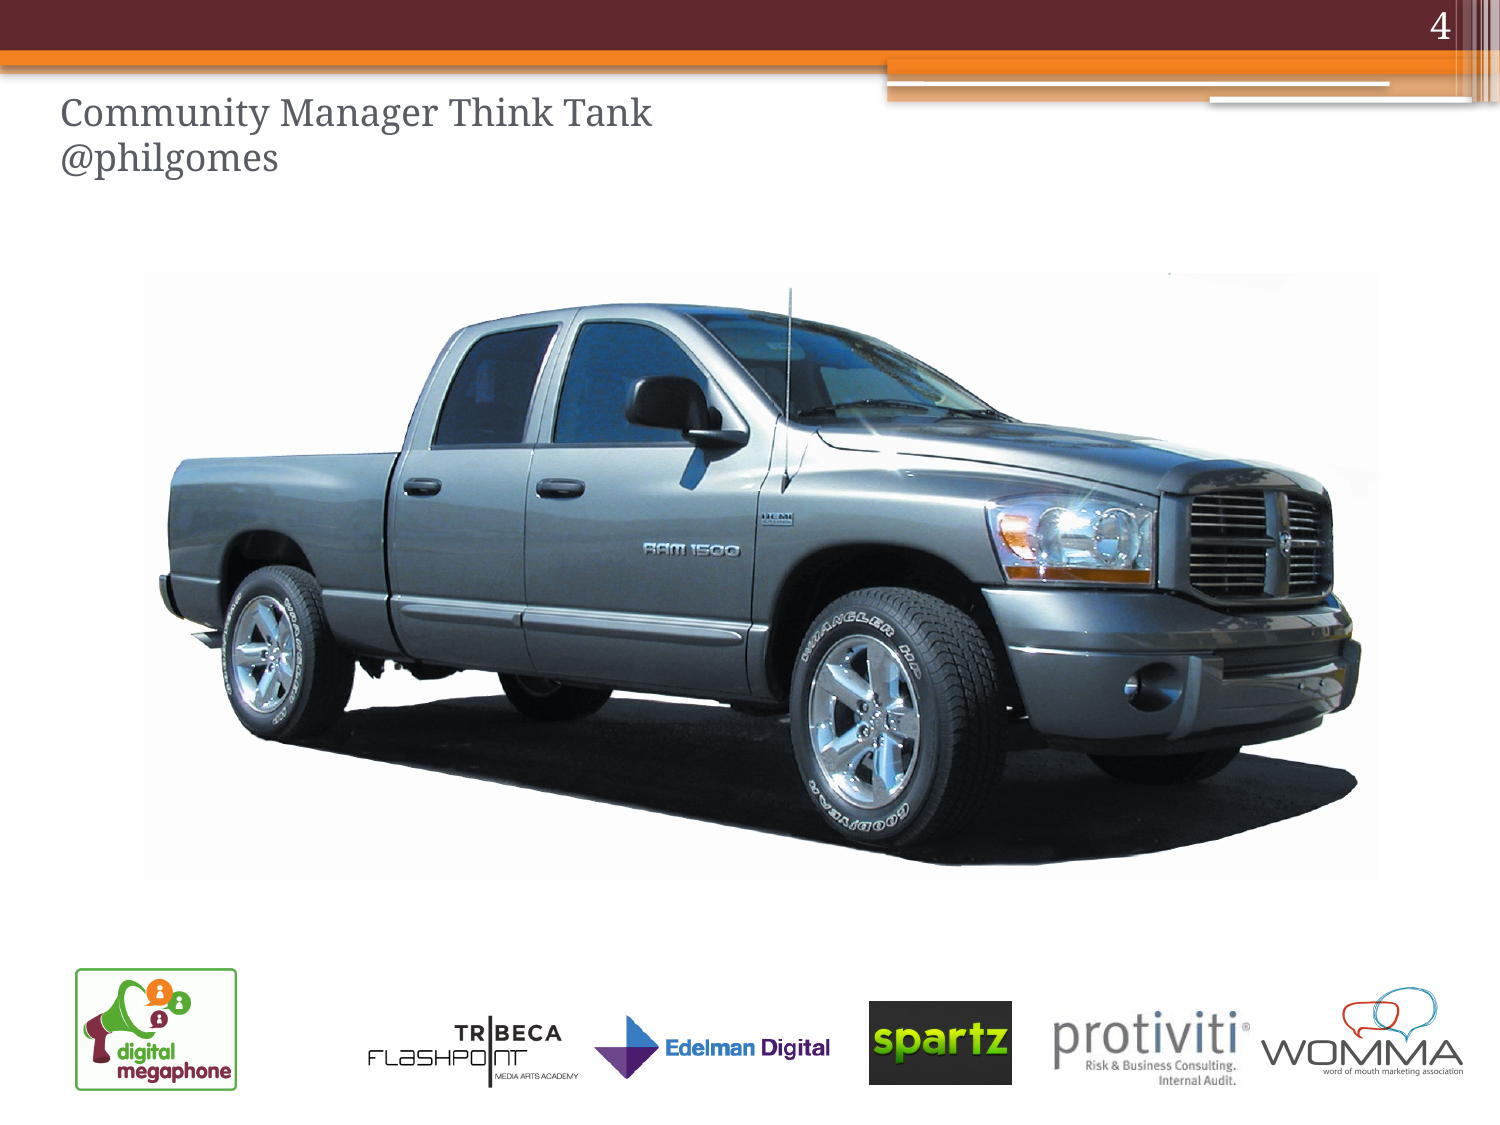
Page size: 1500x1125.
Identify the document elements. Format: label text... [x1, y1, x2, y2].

picture [869, 1001, 1012, 1085]
picture [1261, 987, 1463, 1076]
slide_number 4 [1341, 0, 1466, 61]
picture [1054, 1011, 1250, 1085]
picture [142, 272, 1379, 881]
picture [358, 1009, 835, 1091]
picture [75, 968, 237, 1091]
